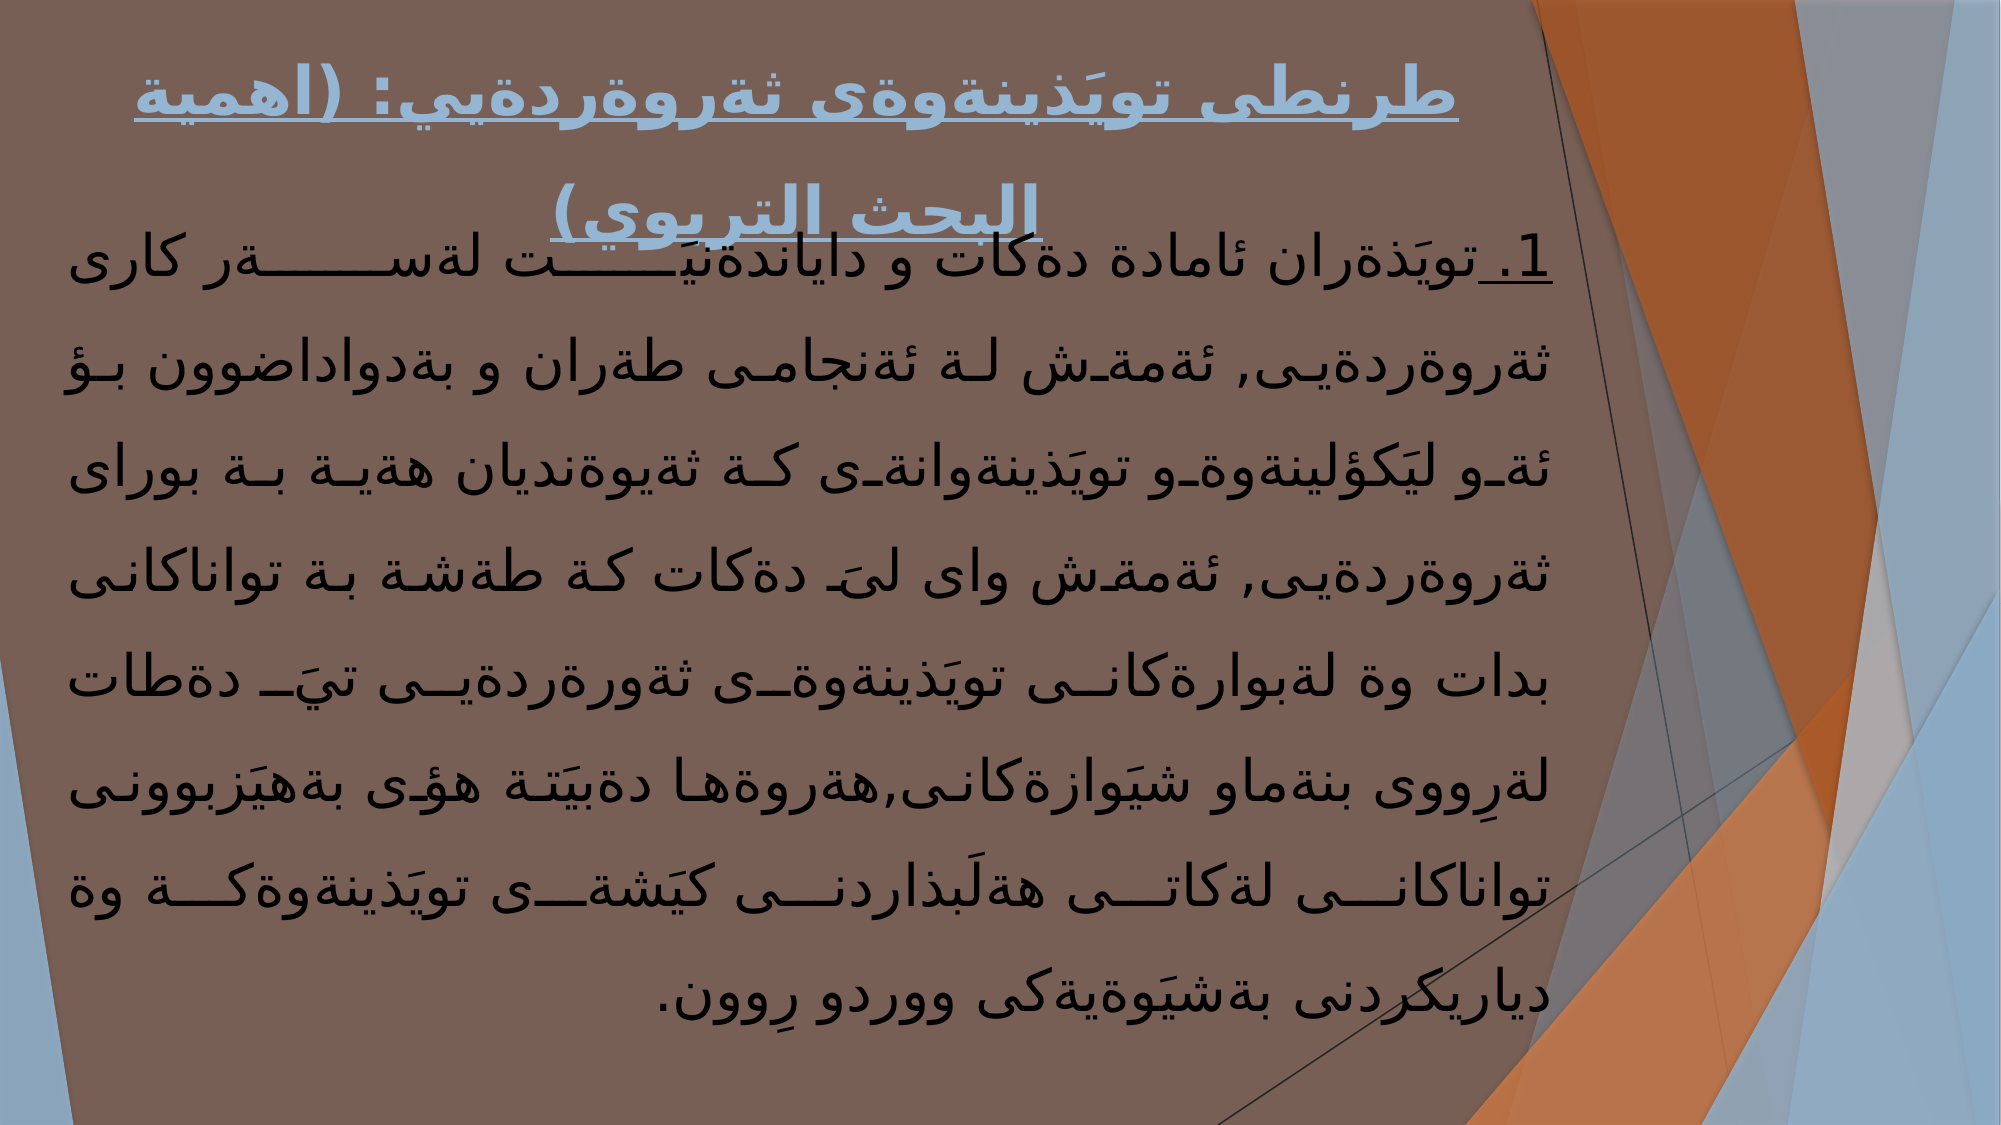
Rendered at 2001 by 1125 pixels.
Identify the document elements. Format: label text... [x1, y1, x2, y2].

list 1. تويَذةران ئامادة دةكات و داياندةنيَت لةسةر كارى ثةروةردةيى, ئةمةش لة ئةنجامى طةران و بةدواداضوون بؤ ئةو ليَكؤلينةوةو تويَذينةوانةى كة ثةيوةنديان هةية بة بوراى ثةروةردةيى, ئةمةش واى لىَ دةكات كة طةشة بة تواناكانى بدات وة لةبوارةكانى تويَذينةوةى ثةورةردةيى تيَ دةطات لةرِووى بنةماو شيَوازةكانى,هةروةها دةبيَتة هؤى بةهيَزبوونى تواناكانى لةكاتى هةلَبذاردنى كيَشةى تويَذينةوةكة وة دياريكردنى بةشيَوةيةكى ووردو رِوون. [52, 176, 1568, 1083]
title طرنطى تويَذينةوةى ثةروةردةيي: (اهمية البحث التربوي) [71, 0, 1522, 155]
